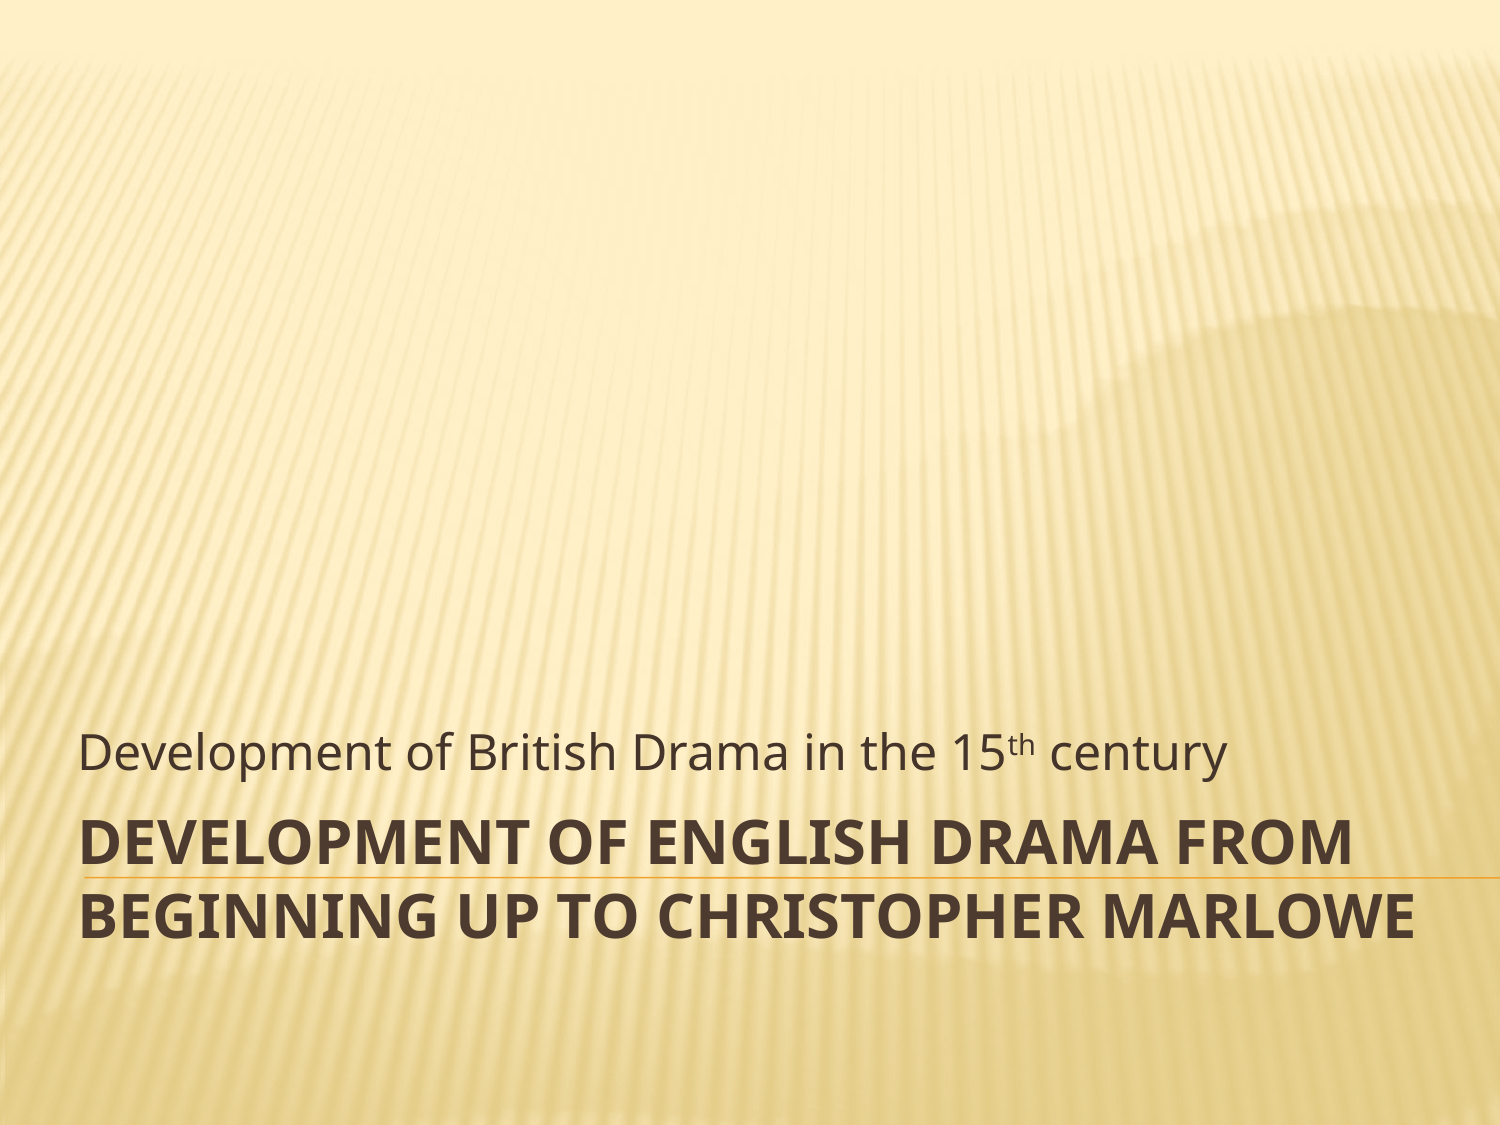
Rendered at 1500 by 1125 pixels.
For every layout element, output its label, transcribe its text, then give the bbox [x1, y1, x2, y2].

title Development of English Drama from beginning up to Christopher Marlowe [62, 796, 1450, 997]
subtitle Development of British Drama in the 15th century [62, 637, 1450, 788]
